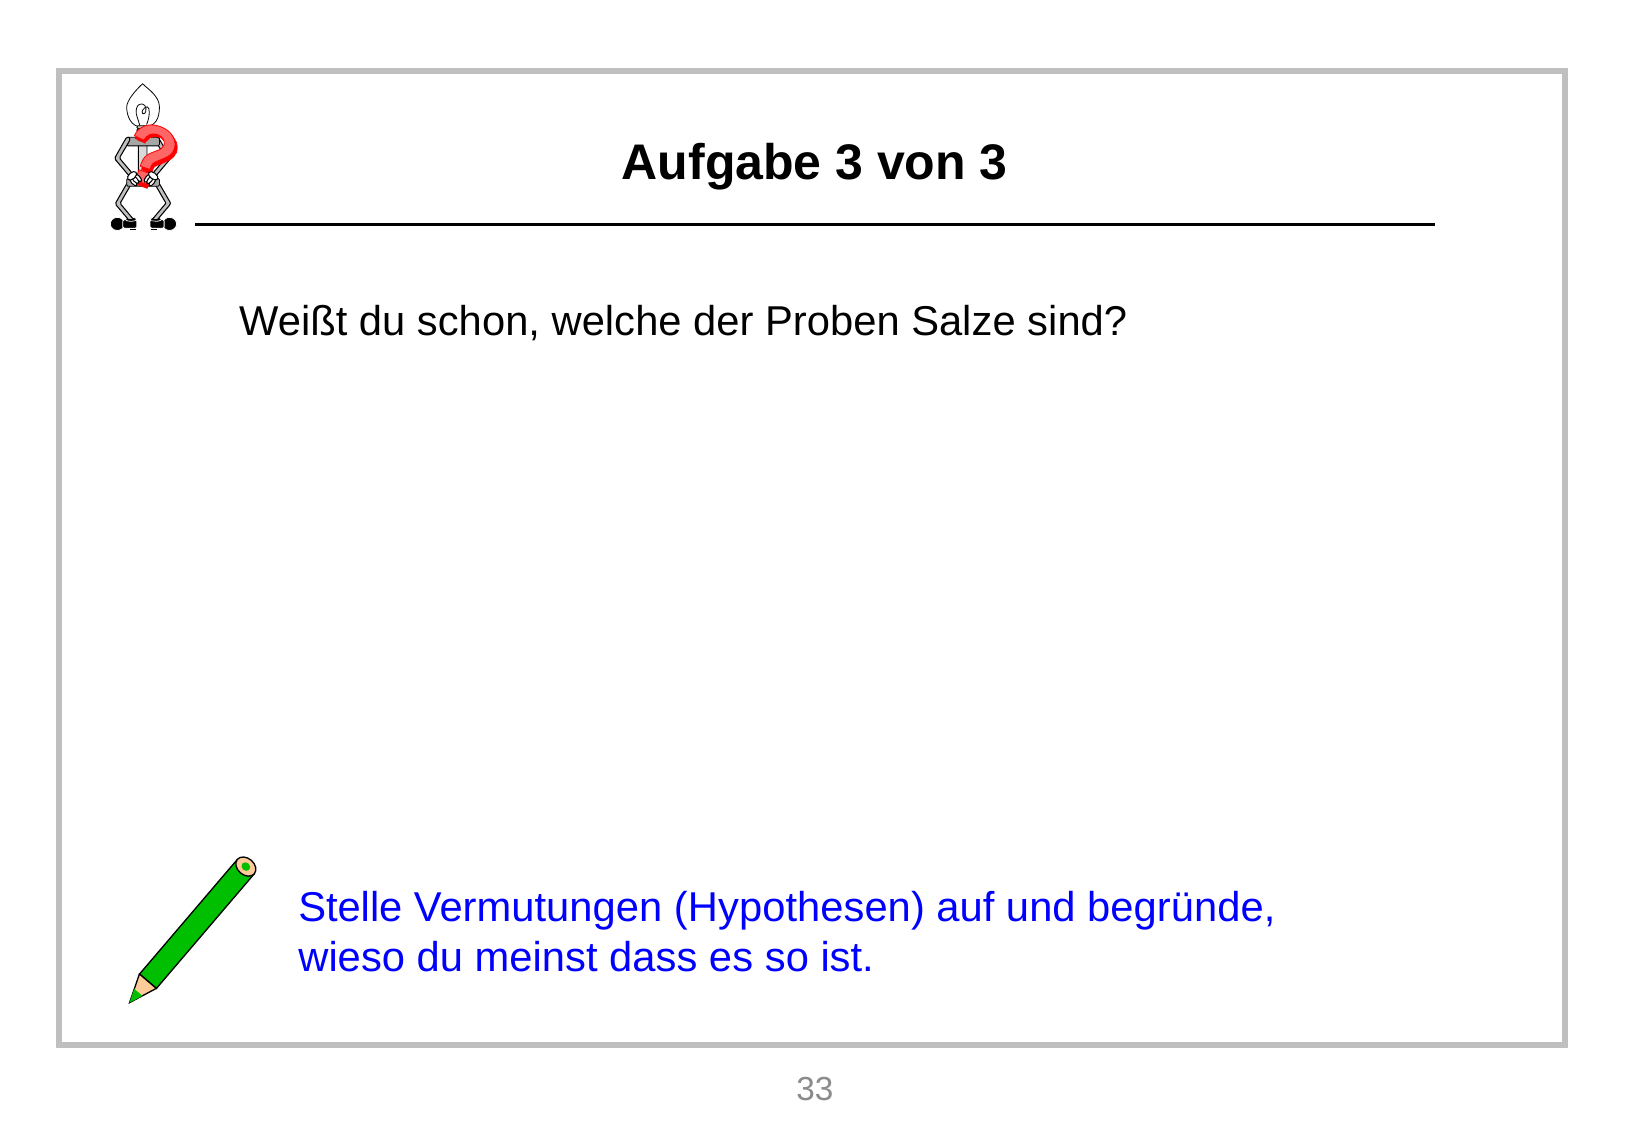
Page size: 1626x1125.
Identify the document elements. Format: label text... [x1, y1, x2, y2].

title Aufgabe 3 von 3 [224, 100, 1406, 219]
list Weißt du schon, welche der Proben Salze sind? [224, 236, 1406, 827]
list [127, 856, 257, 1004]
list Stelle Vermutungen (Hypothesen) auf und begründe, wieso du meinst dass es so ist. [283, 856, 1406, 1004]
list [104, 82, 185, 231]
slide_number 33 [631, 1057, 998, 1117]
